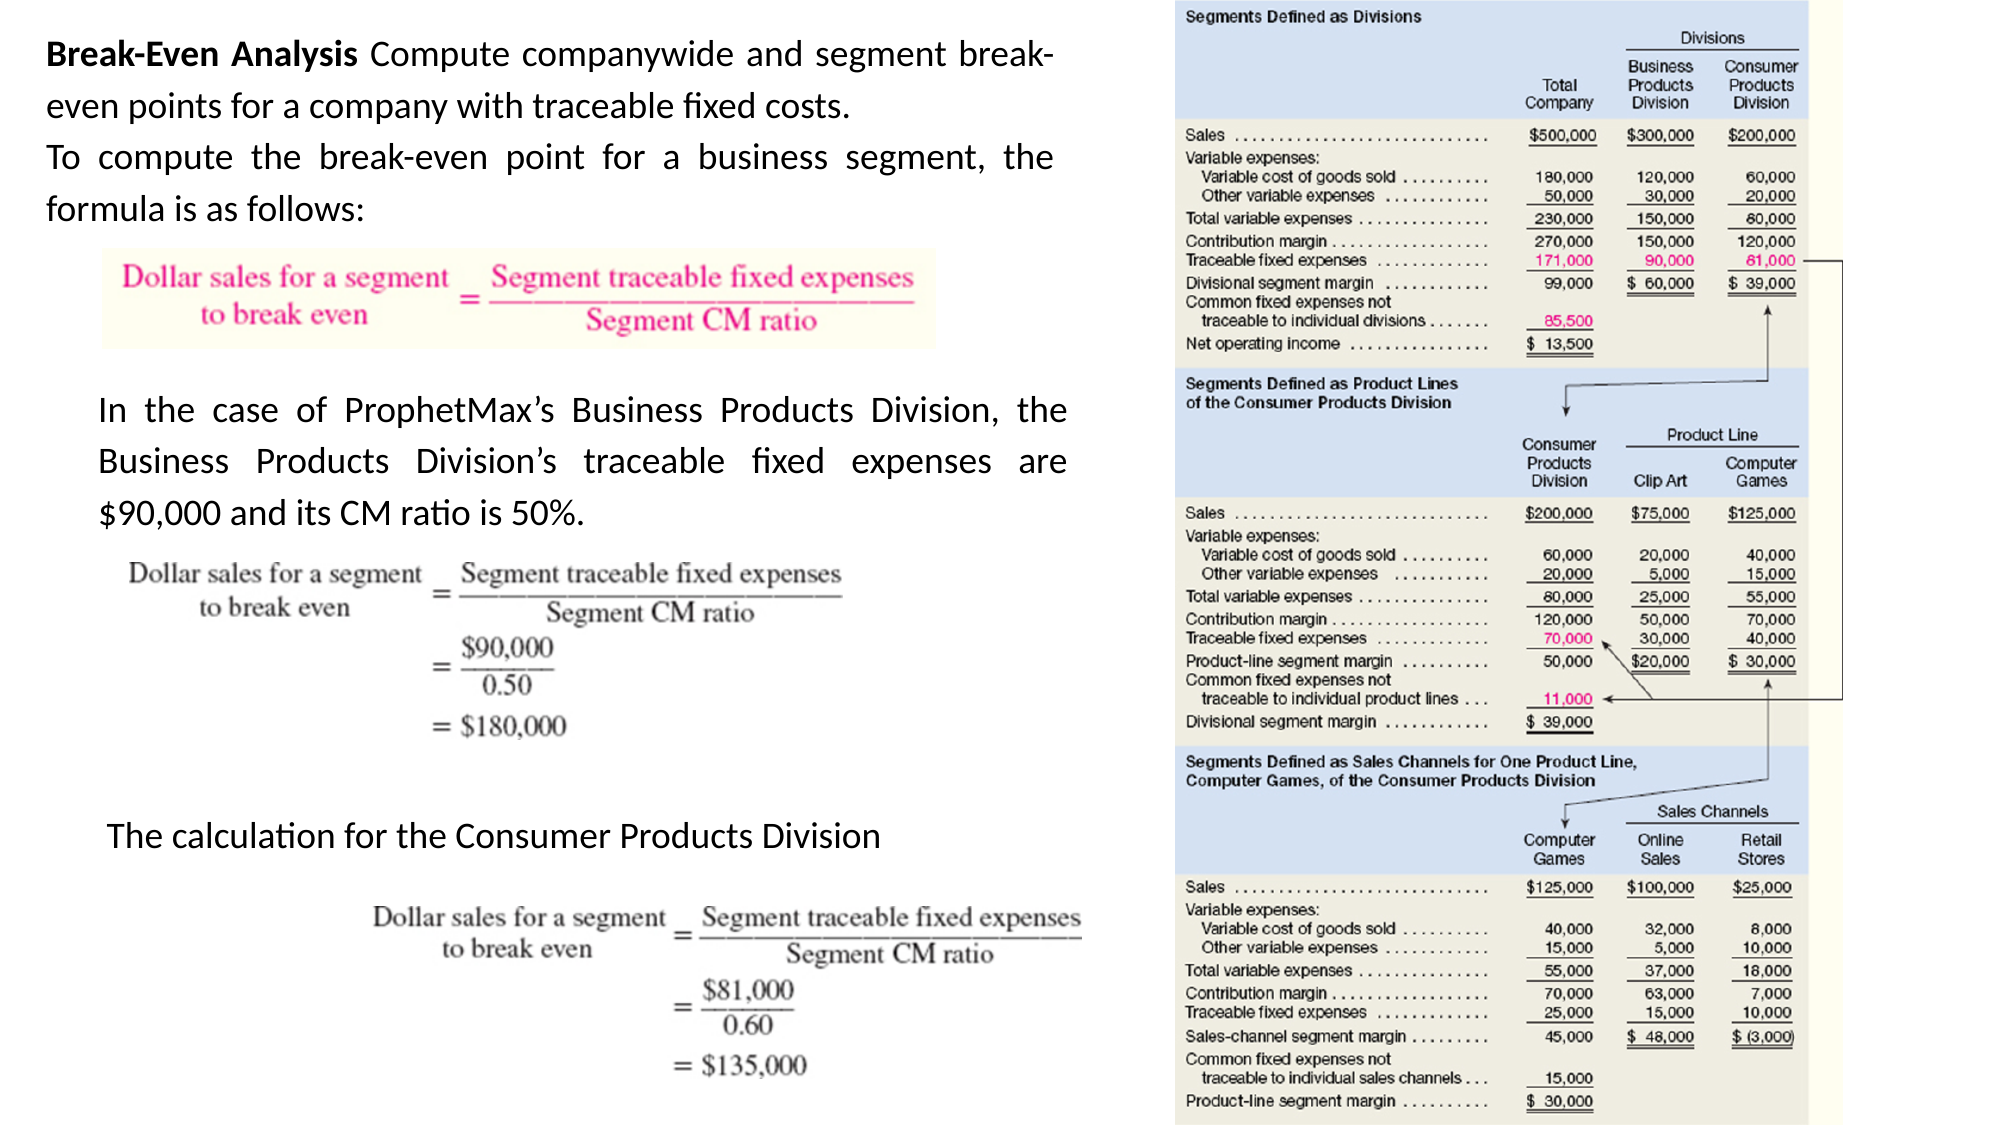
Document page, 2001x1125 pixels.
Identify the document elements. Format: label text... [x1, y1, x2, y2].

picture [102, 248, 936, 349]
text_box In the case of ProphetMax’s Business Products Division, the Business Products Division’s traceable fixed expenses are $90,000 and its CM ratio is 50%. [83, 370, 1084, 541]
picture [1175, 0, 1843, 1125]
text_box Break-Even Analysis Compute companywide and segment break-even points for a company with traceable fixed costs. To compute the break-even point for a business segment, the formula is as follows: [31, 14, 1071, 237]
picture [372, 906, 1082, 1079]
picture [129, 562, 843, 740]
text_box The calculation for the Consumer Products Division [91, 796, 1093, 864]
